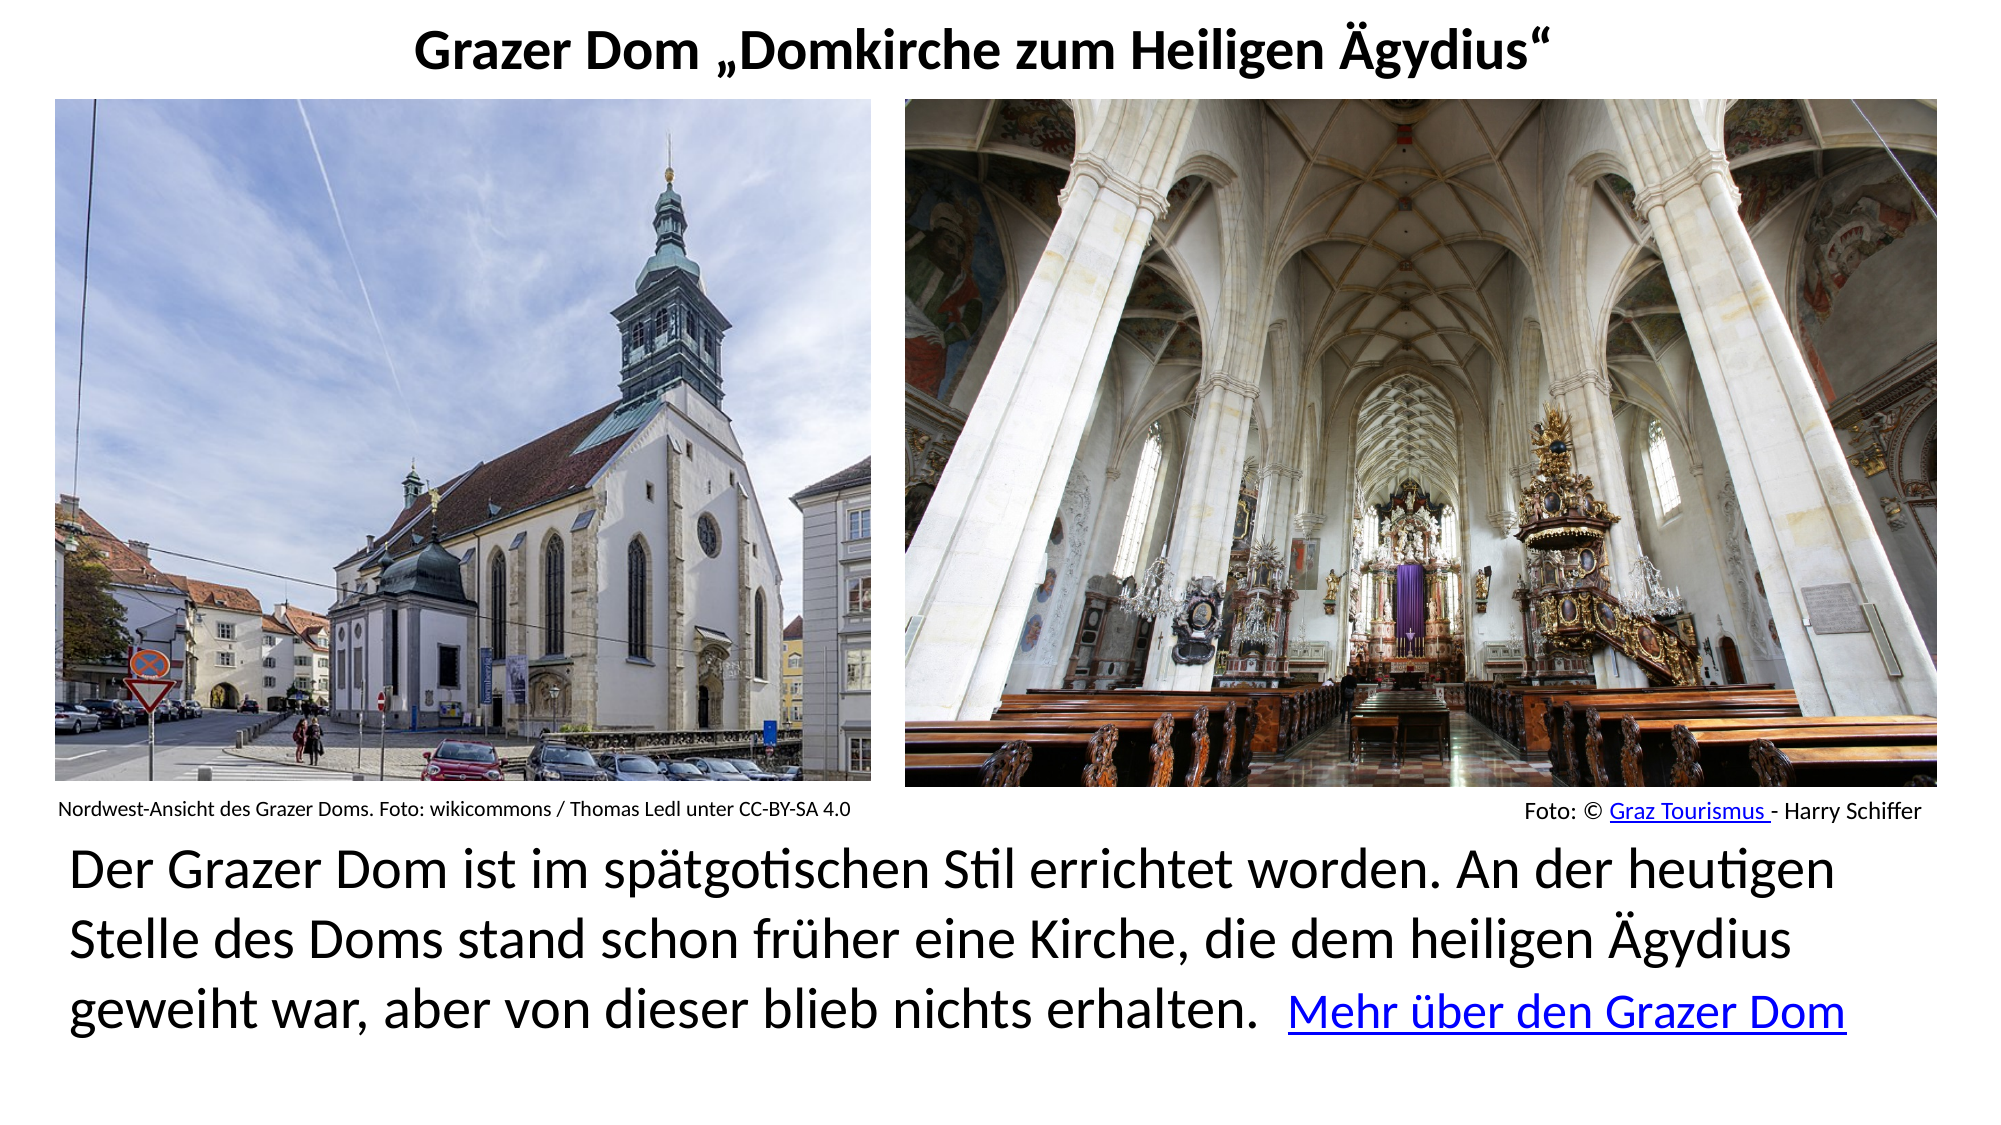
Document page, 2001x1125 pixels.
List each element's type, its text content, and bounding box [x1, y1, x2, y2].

picture [54, 99, 871, 781]
text_box Grazer Dom „Domkirche zum Heiligen Ägydius“ [70, 4, 1899, 90]
text_box Foto: © Graz Tourismus - Harry Schiffer [1509, 794, 1938, 832]
text_box Der Grazer Dom ist im spätgotischen Stil errichtet worden. An der heutigen Stelle des Doms stand schon früher eine Kirche, die dem heiligen Ägydius geweiht war, aber von dieser blieb nichts erhalten. Mehr über den Grazer Dom [55, 822, 1962, 1092]
picture [905, 99, 1937, 788]
text_box Nordwest-Ansicht des Grazer Doms. Foto: wikicommons / Thomas Ledl unter CC-BY-SA 4.0 [43, 786, 894, 828]
